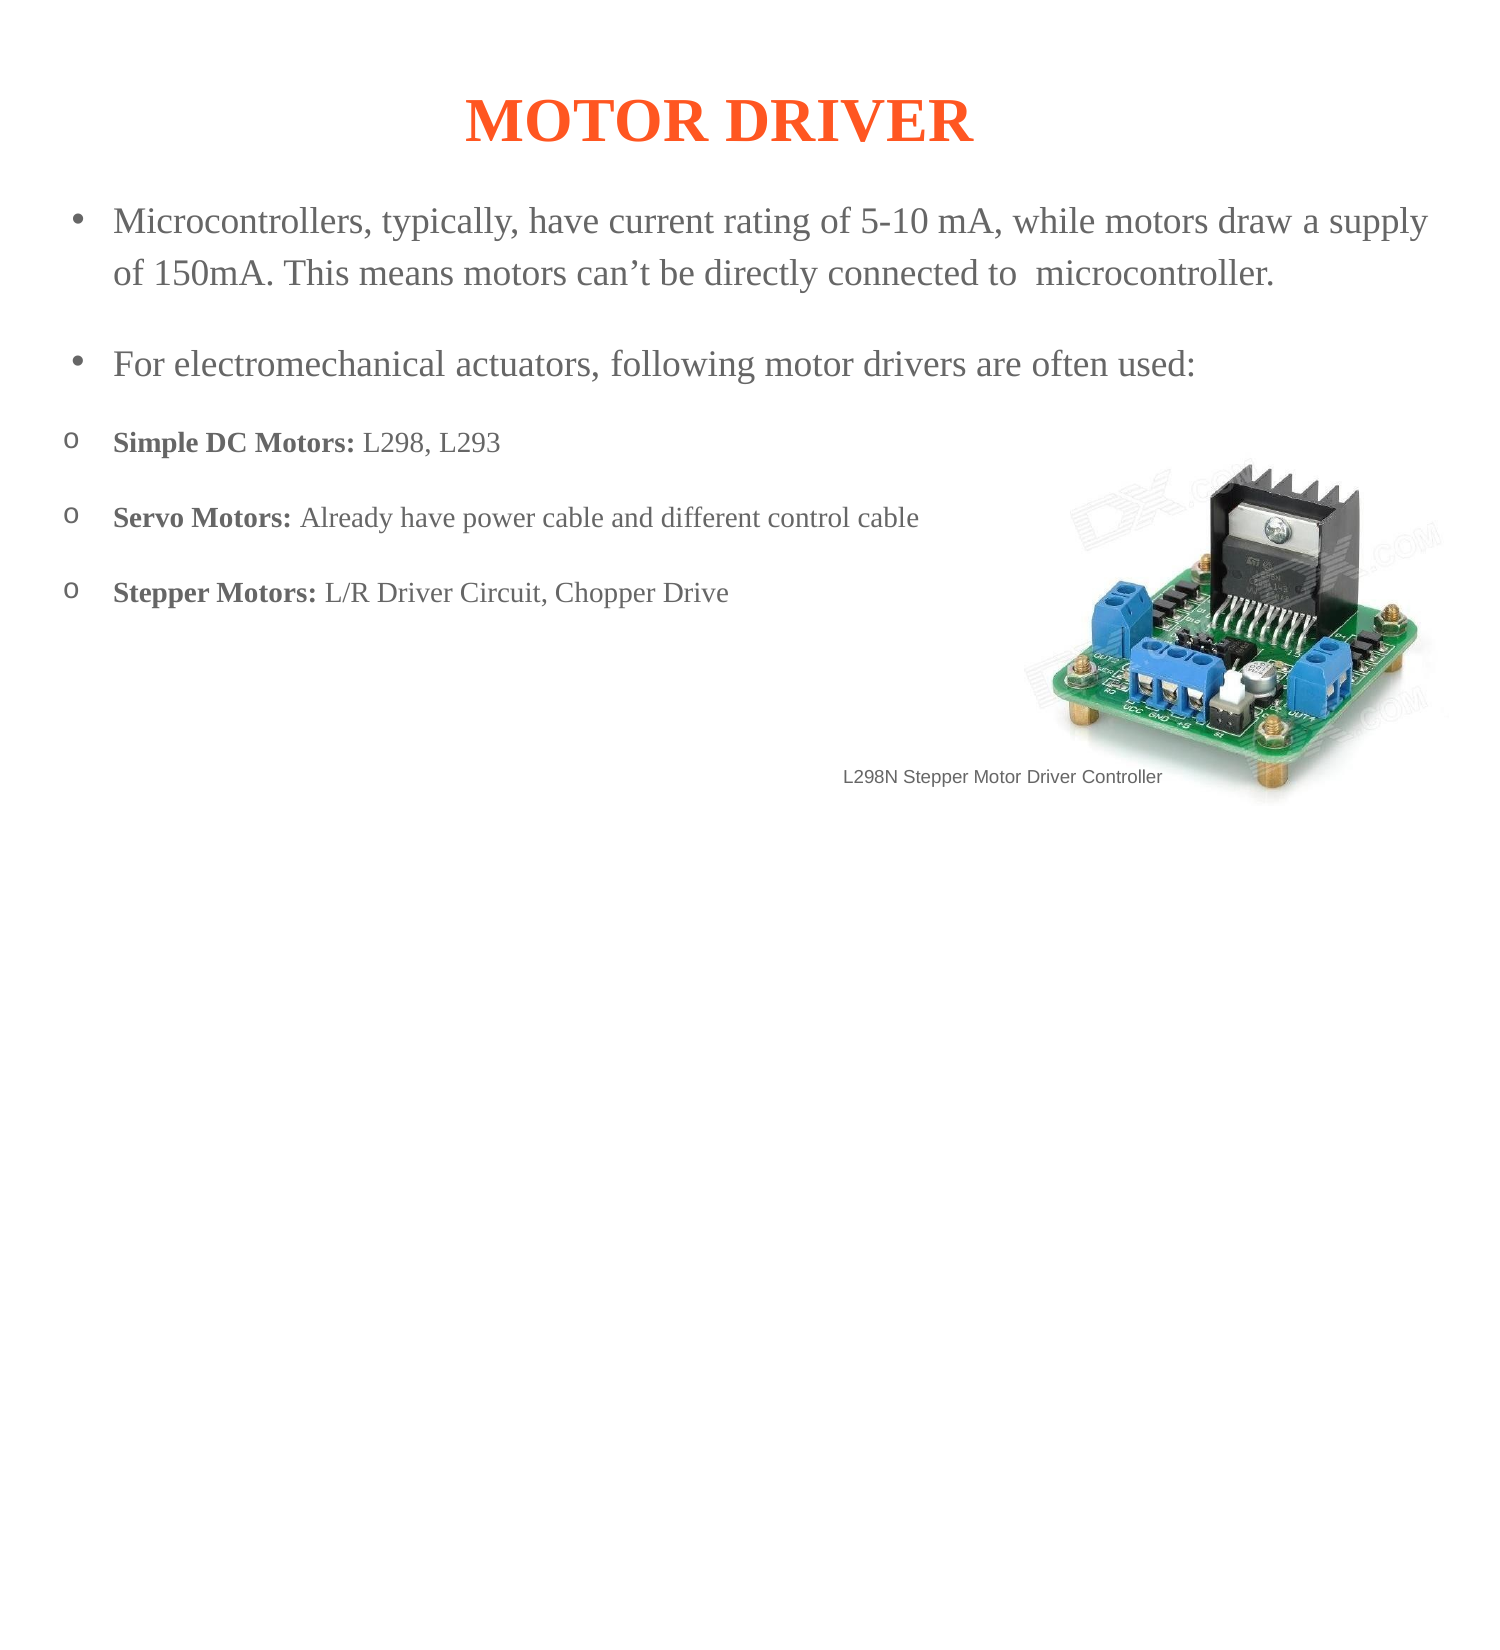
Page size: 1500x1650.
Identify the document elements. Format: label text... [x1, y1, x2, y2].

list Microcontrollers, typically, have current rating of 5-10 mA, while motors draw a supply of 150mA. This means motors can’t be directly connected to microcontroller. For electromechanical actuators, following motor drivers are often used: Simple DC Motors: L298, L293 Servo Motors: Already have power cable and different control cable Stepper Motors: L/R Driver Circuit, Chopper Drive [56, 187, 1444, 1133]
title MOTOR DRIVER [463, 77, 980, 187]
text_box L298N Stepper Motor Driver Controller [841, 762, 1166, 788]
text_box [1024, 452, 1449, 806]
